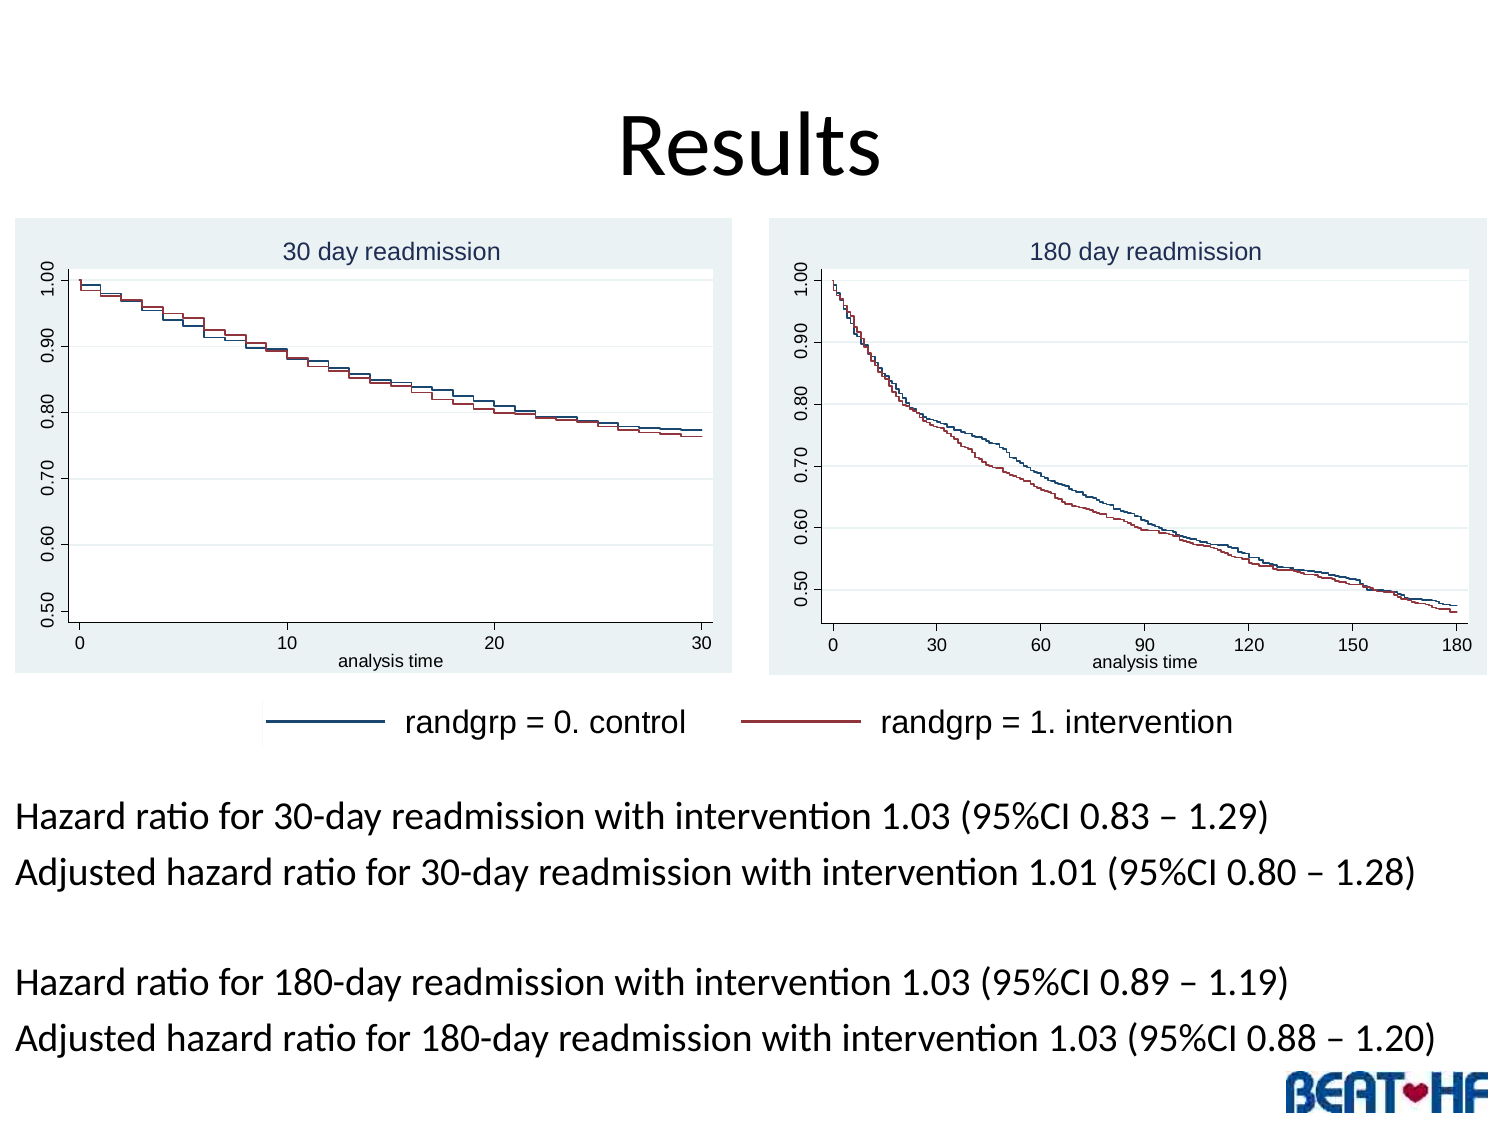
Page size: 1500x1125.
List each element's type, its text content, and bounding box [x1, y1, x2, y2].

picture [9, 212, 738, 674]
picture [762, 212, 1493, 676]
picture [262, 699, 1251, 746]
title Results [75, 45, 1425, 233]
picture [1286, 1071, 1488, 1113]
list Hazard ratio for 30-day readmission with intervention 1.03 (95%CI 0.83 – 1.29) Adjusted hazard ratio for 30-day readmission with intervention 1.01 (95%CI 0.80 – 1.28) Hazard ratio for 180-day readmission with intervention 1.03 (95%CI 0.89 – 1.19) Adjusted hazard ratio for 180-day readmission with intervention 1.03 (95%CI 0.88 – 1.20) [0, 782, 1500, 1075]
